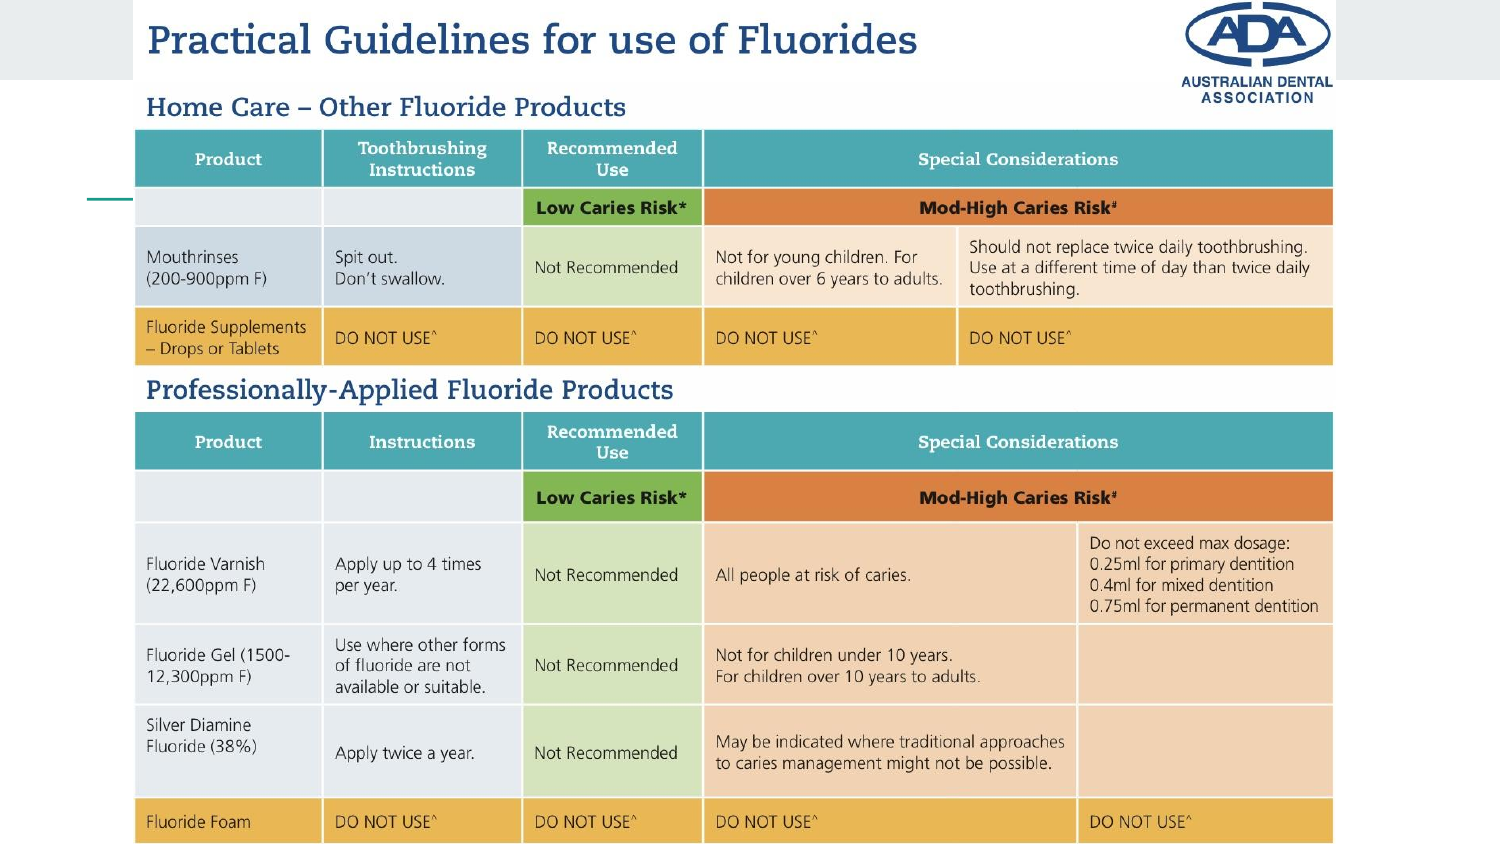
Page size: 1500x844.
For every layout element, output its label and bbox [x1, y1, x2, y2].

picture [132, 0, 1336, 844]
